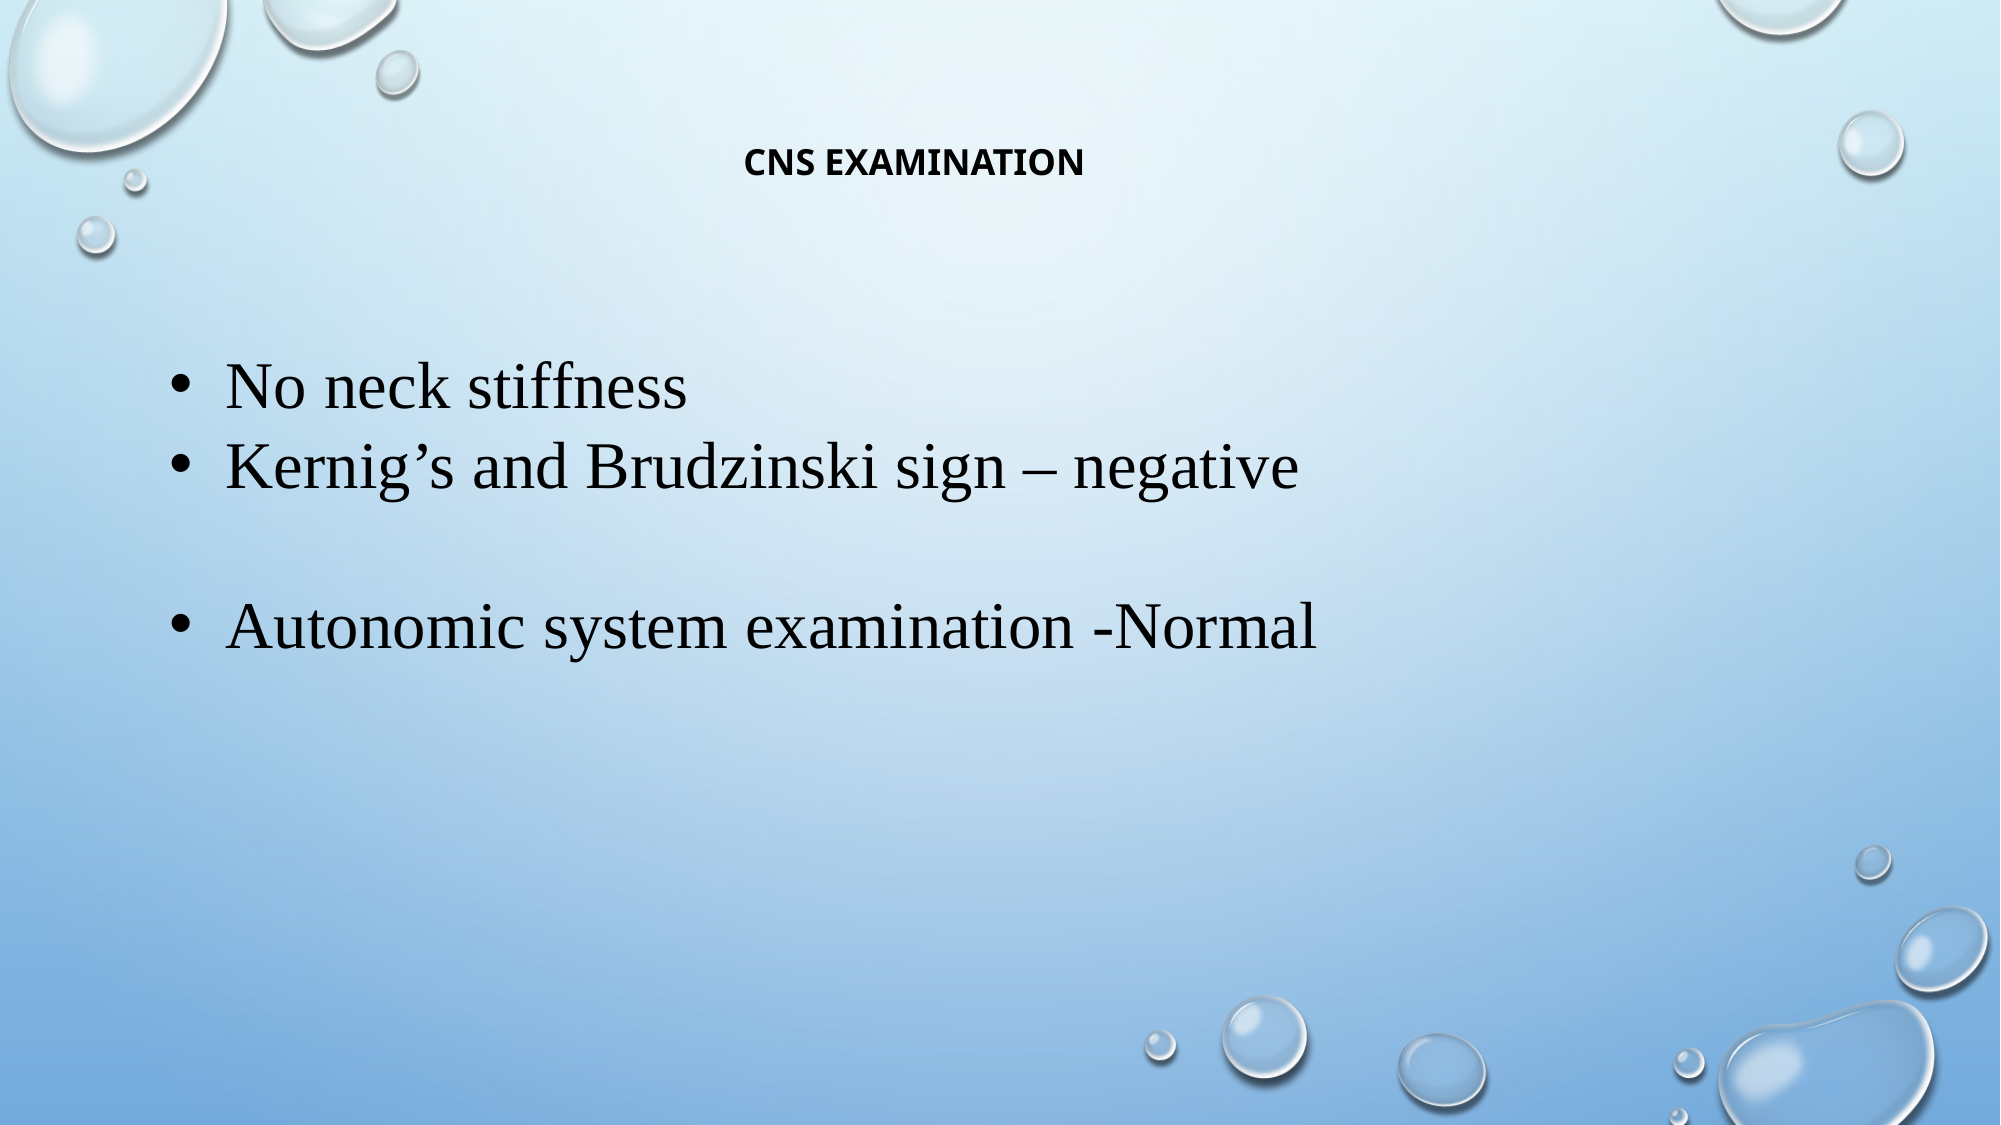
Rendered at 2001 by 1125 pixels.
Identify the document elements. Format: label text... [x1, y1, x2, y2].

text_box No neck stiffness Kernig’s and Brudzinski sign – negative Autonomic system examination -Normal [154, 234, 1846, 720]
picture [0, 0, 2000, 1125]
title CNS EXAMINATION [368, 136, 1471, 234]
